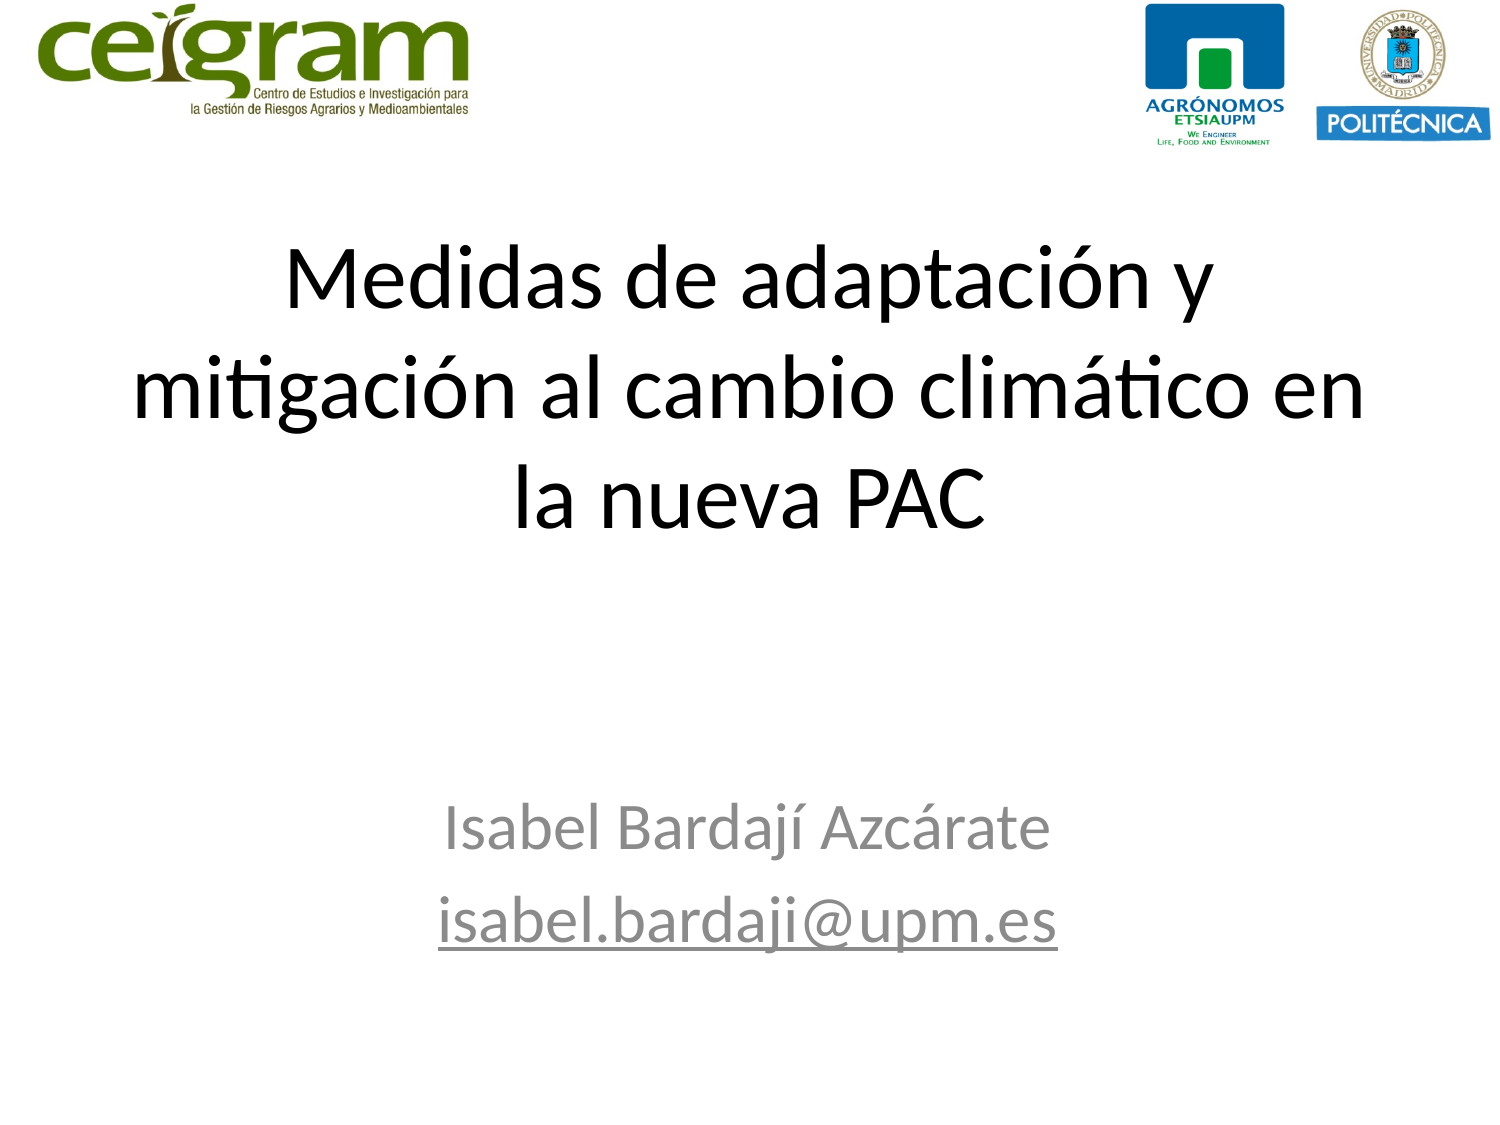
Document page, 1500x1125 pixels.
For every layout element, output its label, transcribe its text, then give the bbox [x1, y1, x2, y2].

picture [1304, 0, 1500, 150]
title Medidas de adaptación y mitigación al cambio climático en la nueva PAC [112, 172, 1388, 591]
subtitle Isabel Bardají Azcárate isabel.bardaji@upm.es [230, 775, 1281, 1063]
picture [17, 0, 490, 120]
picture [1139, 0, 1293, 150]
